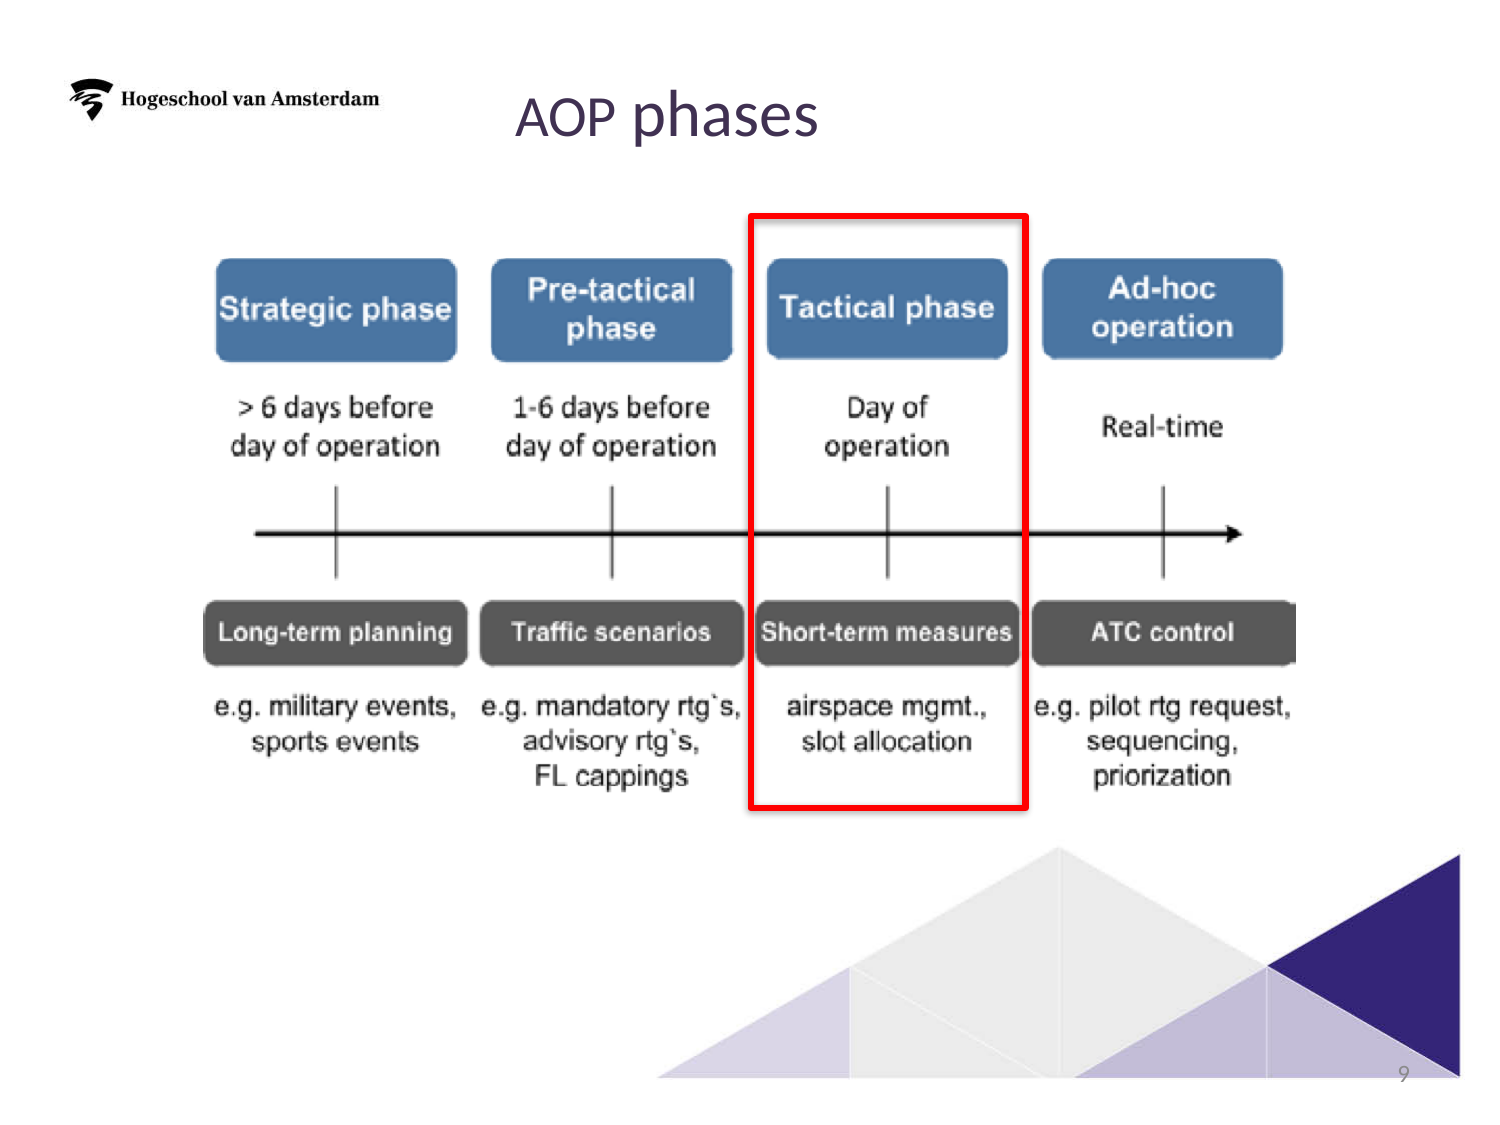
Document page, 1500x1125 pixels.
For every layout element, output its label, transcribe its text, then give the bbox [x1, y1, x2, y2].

text_box AOP phases [500, 62, 1251, 157]
slide_number 8 [1074, 1042, 1425, 1103]
picture [0, 0, 1500, 1125]
text_box [750, 215, 1026, 234]
